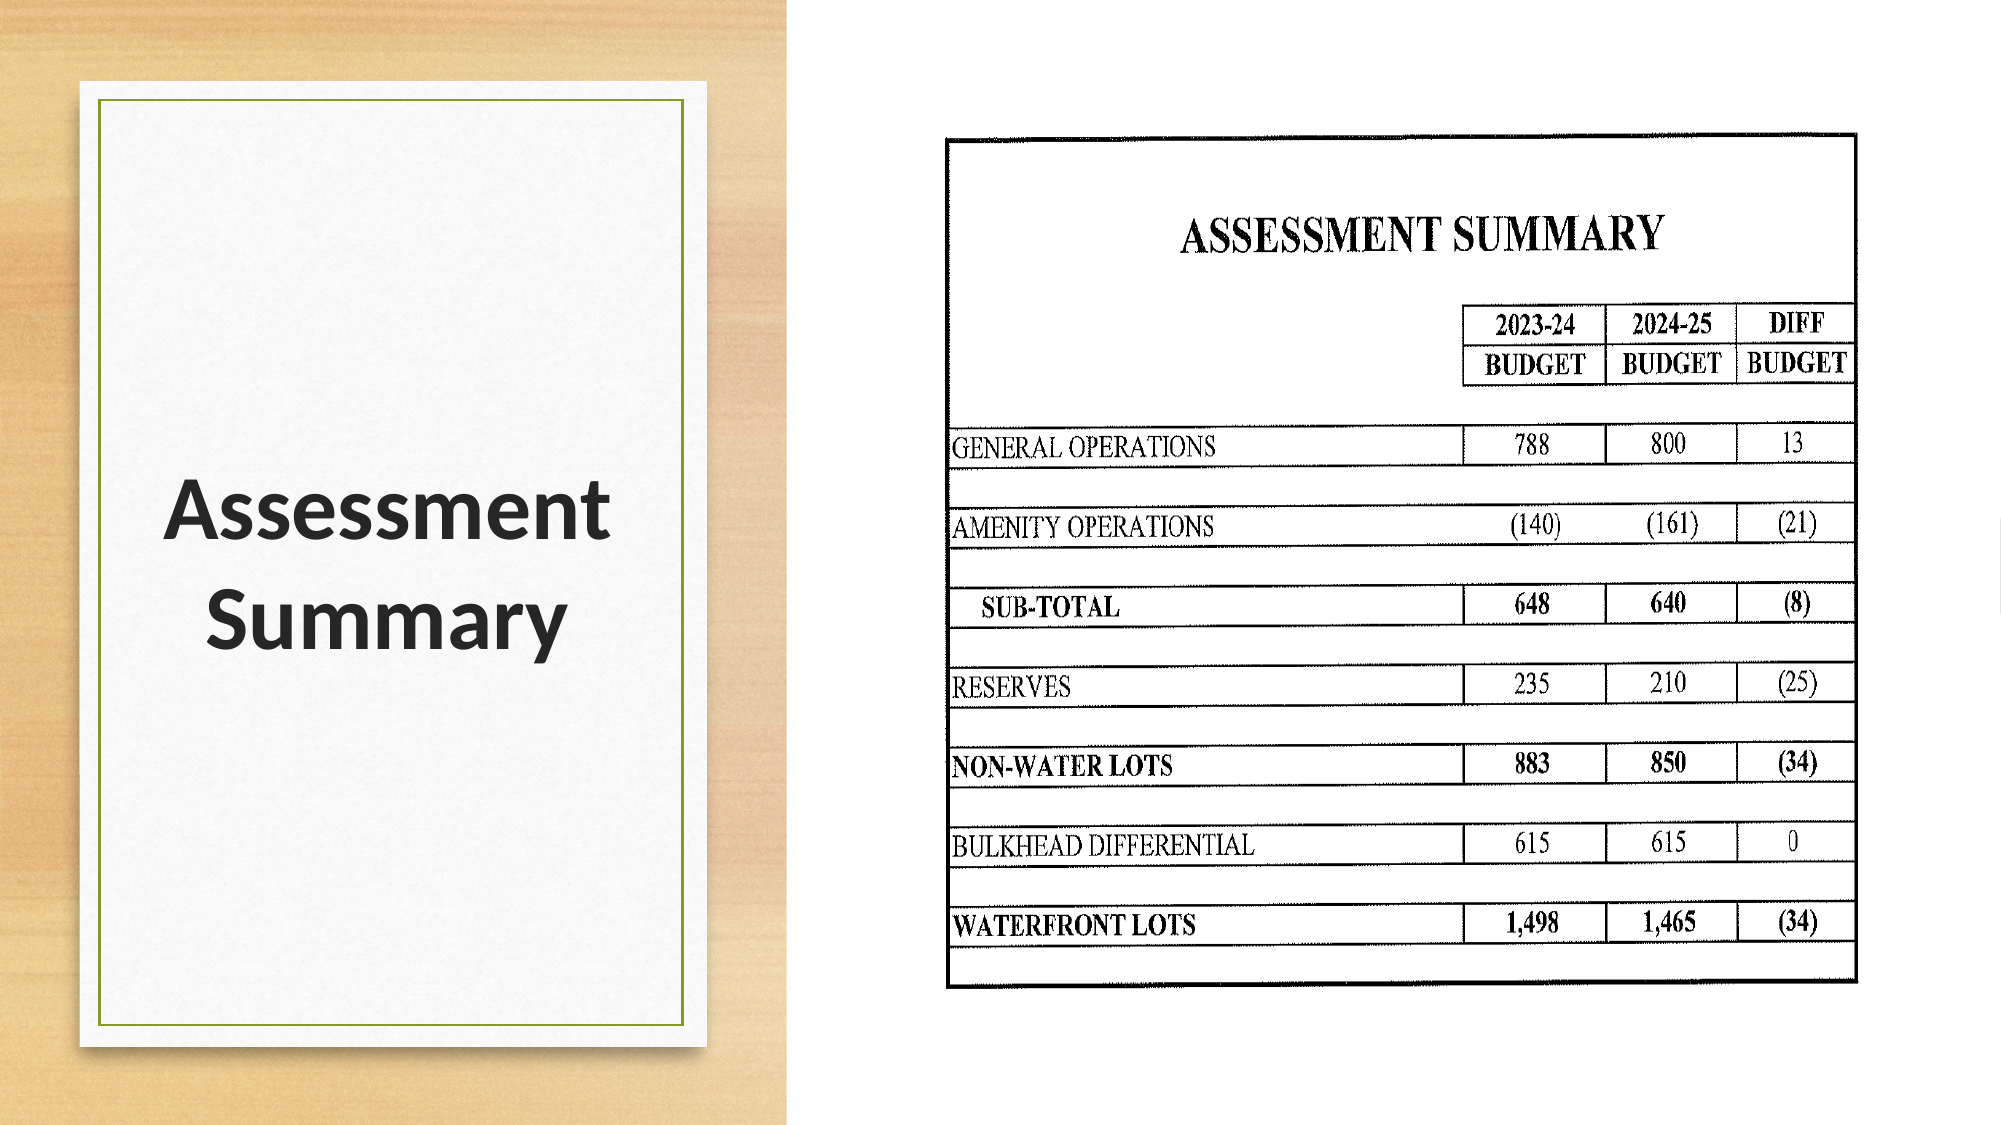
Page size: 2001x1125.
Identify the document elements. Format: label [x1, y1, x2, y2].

picture [937, 122, 1866, 1003]
text_box [0, 0, 2000, 1125]
